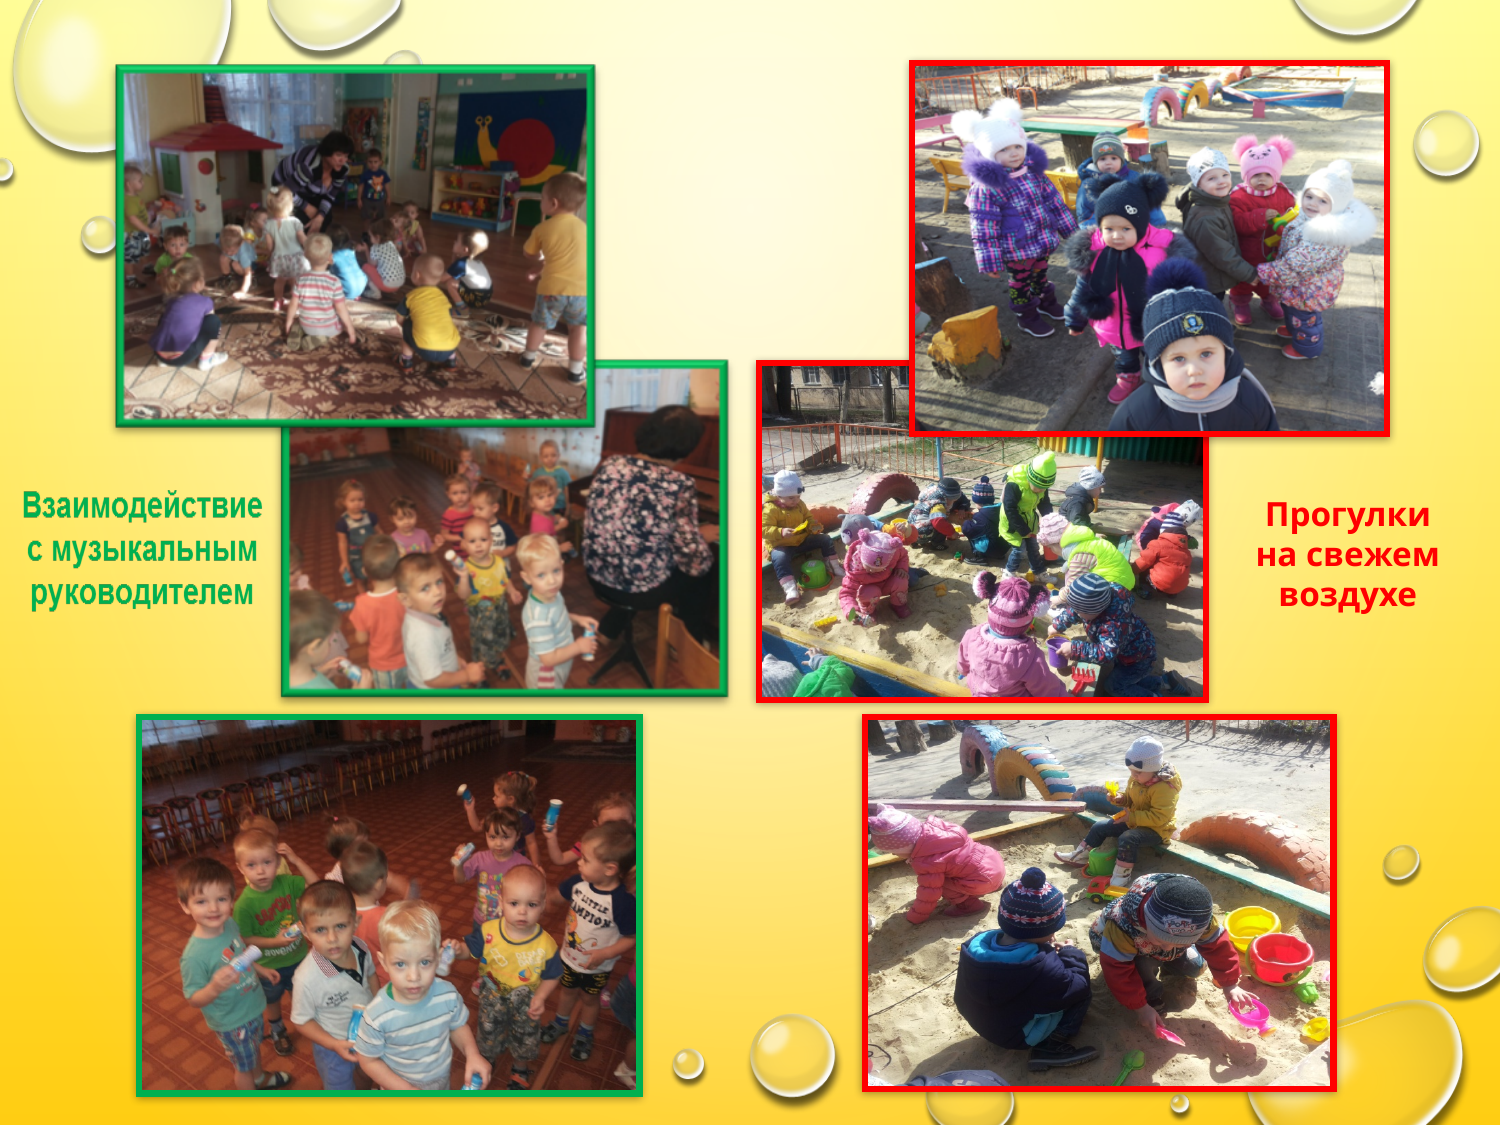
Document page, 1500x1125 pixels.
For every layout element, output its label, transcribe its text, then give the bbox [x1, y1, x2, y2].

picture [0, 0, 1500, 1125]
text_box Прогулки на свежем воздухе [1229, 485, 1466, 621]
